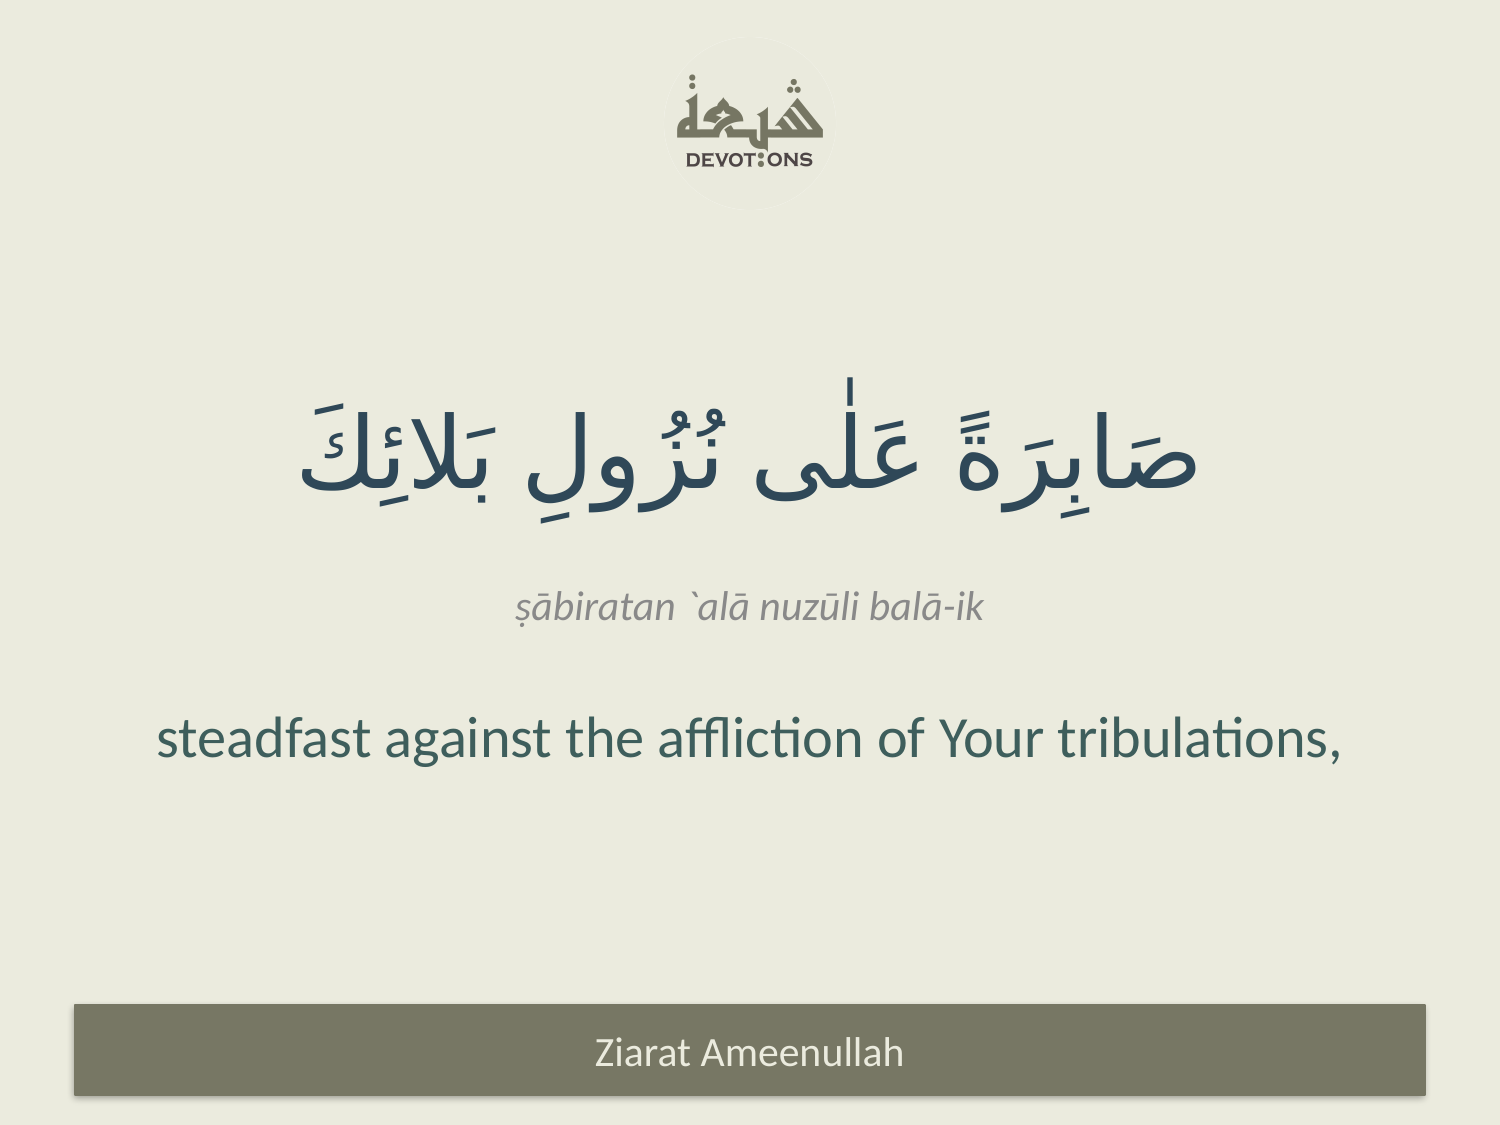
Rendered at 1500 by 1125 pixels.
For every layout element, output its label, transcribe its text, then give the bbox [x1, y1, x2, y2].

text_box Ziarat Ameenullah [580, 1017, 920, 1083]
picture [656, 29, 844, 218]
text_box [74, 1004, 1426, 1096]
text_box صَابِرَةً عَلٰى نُزُولِ بَلائِكَ ṣābiratan `alā nuzūli balā-ik steadfast against the affliction of Your tribulations, [74, 381, 1425, 776]
